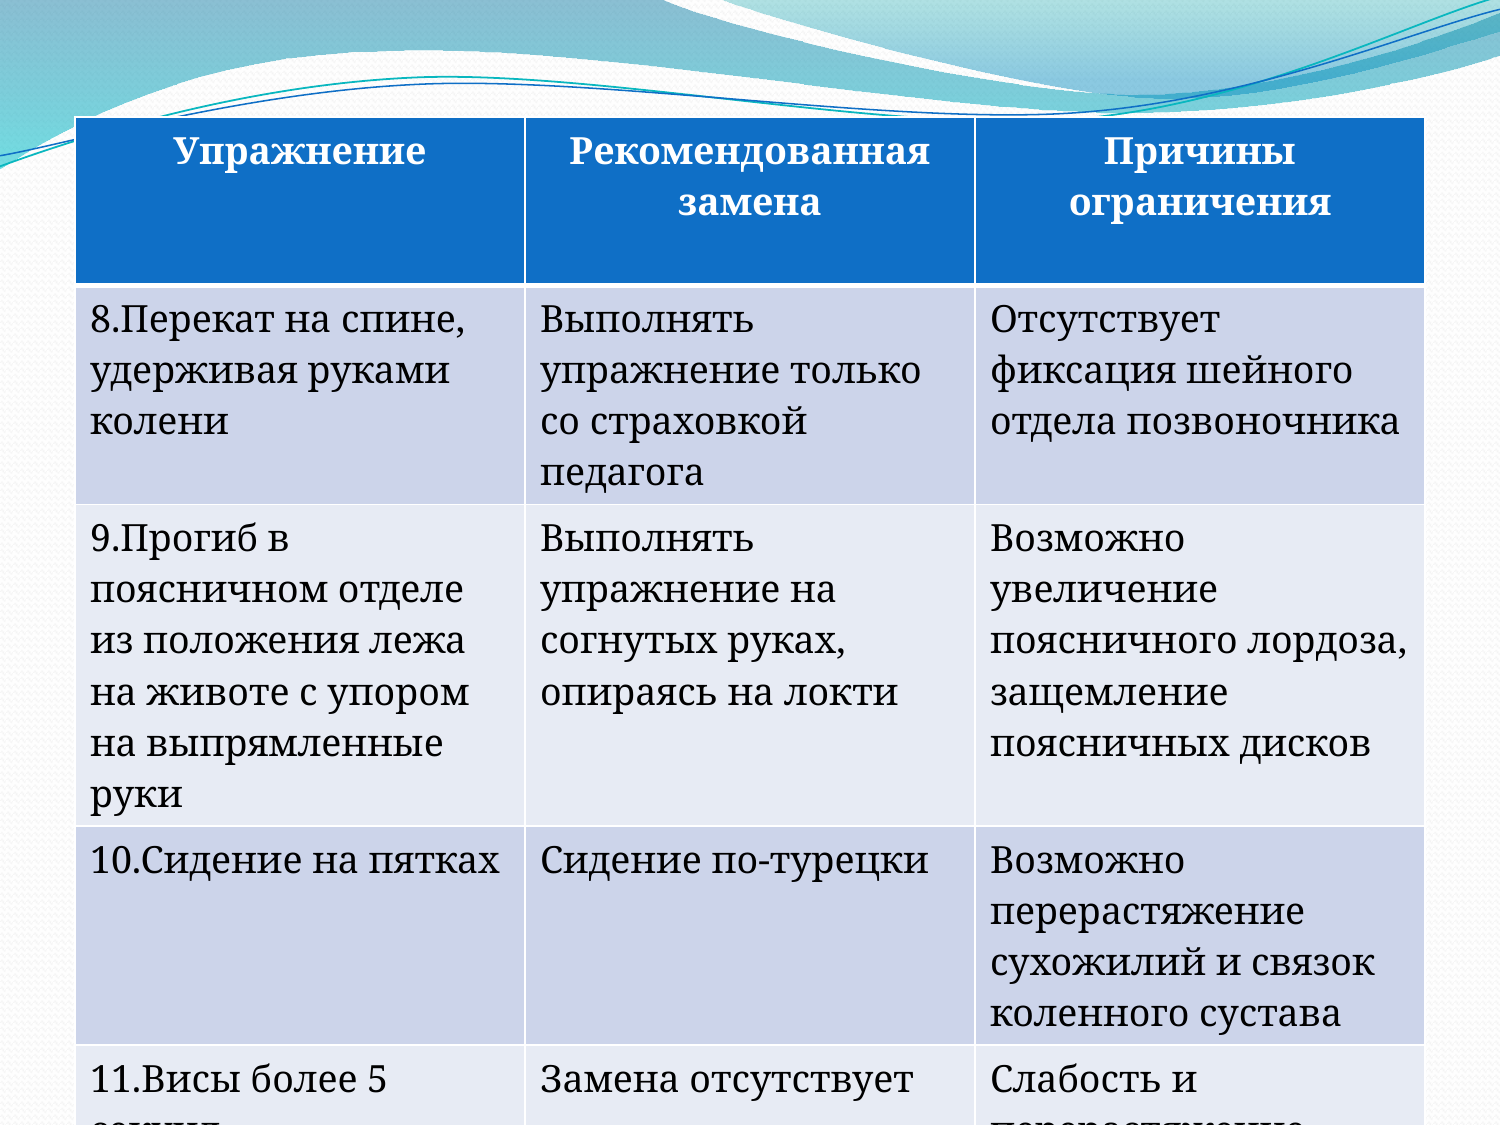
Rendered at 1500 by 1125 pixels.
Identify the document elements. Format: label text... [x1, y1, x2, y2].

table_cell Замена отсутствует [526, 1046, 974, 1125]
table_header Рекомендованная замена [526, 118, 974, 283]
table_cell Выполнять упражнение только со страховкой педагога [526, 288, 974, 504]
table_header Упражнение [76, 118, 524, 283]
table_cell Возможно увеличение поясничного лордоза, защемление поясничных дисков [976, 505, 1424, 825]
table_cell Слабость и перерастяжение связочно-мышечного аппарата [976, 1046, 1424, 1125]
table_cell 8.Перекат на спине, удерживая руками колени [76, 288, 524, 504]
table_header Причины ограничения [976, 118, 1424, 283]
table_cell 10.Сидение на пятках [76, 827, 524, 1044]
table_cell 9.Прогиб в поясничном отделе из положения лежа на животе с упором на выпрямленные руки [76, 505, 524, 825]
table_cell Отсутствует фиксация шейного отдела позвоночника [976, 288, 1424, 504]
table_cell Выполнять упражнение на согнутых руках, опираясь на локти [526, 505, 974, 825]
table_cell 11.Висы более 5 секунд [76, 1046, 524, 1125]
table_cell Сидение по-турецки [526, 827, 974, 1044]
table_cell Возможно перерастяжение сухожилий и связок коленного сустава [976, 827, 1424, 1044]
